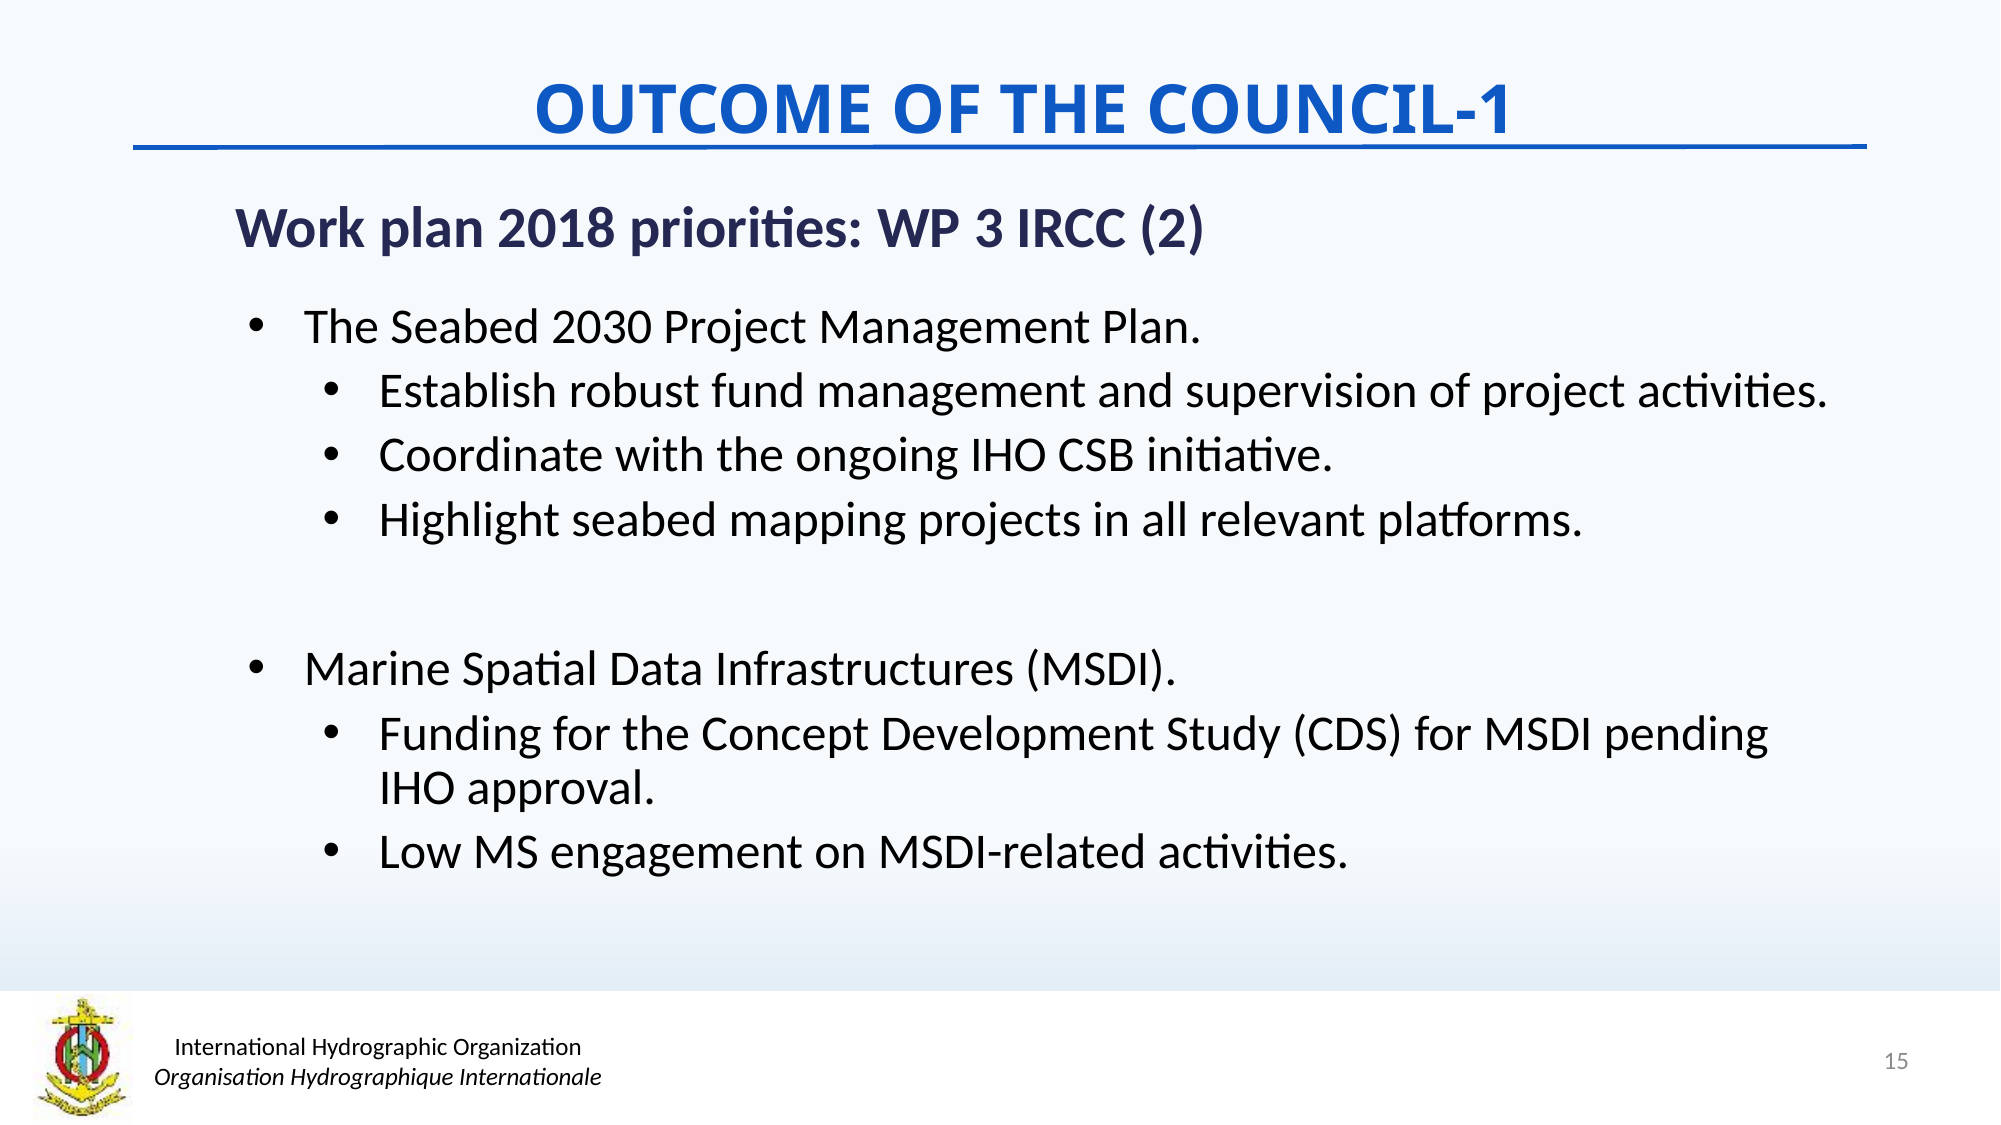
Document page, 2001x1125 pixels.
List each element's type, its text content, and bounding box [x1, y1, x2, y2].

list The Seabed 2030 Project Management Plan. Establish robust fund management and supervision of project activities. Coordinate with the ongoing IHO CSB initiative. Highlight seabed mapping projects in all relevant platforms. Marine Spatial Data Infrastructures (MSDI). Funding for the Concept Development Study (CDS) for MSDI pending IHO approval. Low MS engagement on MSDI-related activities. [232, 292, 1853, 891]
text_box OUTCOME OF THE COUNCIL-1 [162, 67, 1888, 157]
picture [33, 994, 133, 1125]
slide_number 15 [1474, 1029, 1925, 1090]
text_box Work plan 2018 priorities: WP 3 IRCC (2) [220, 181, 1407, 267]
